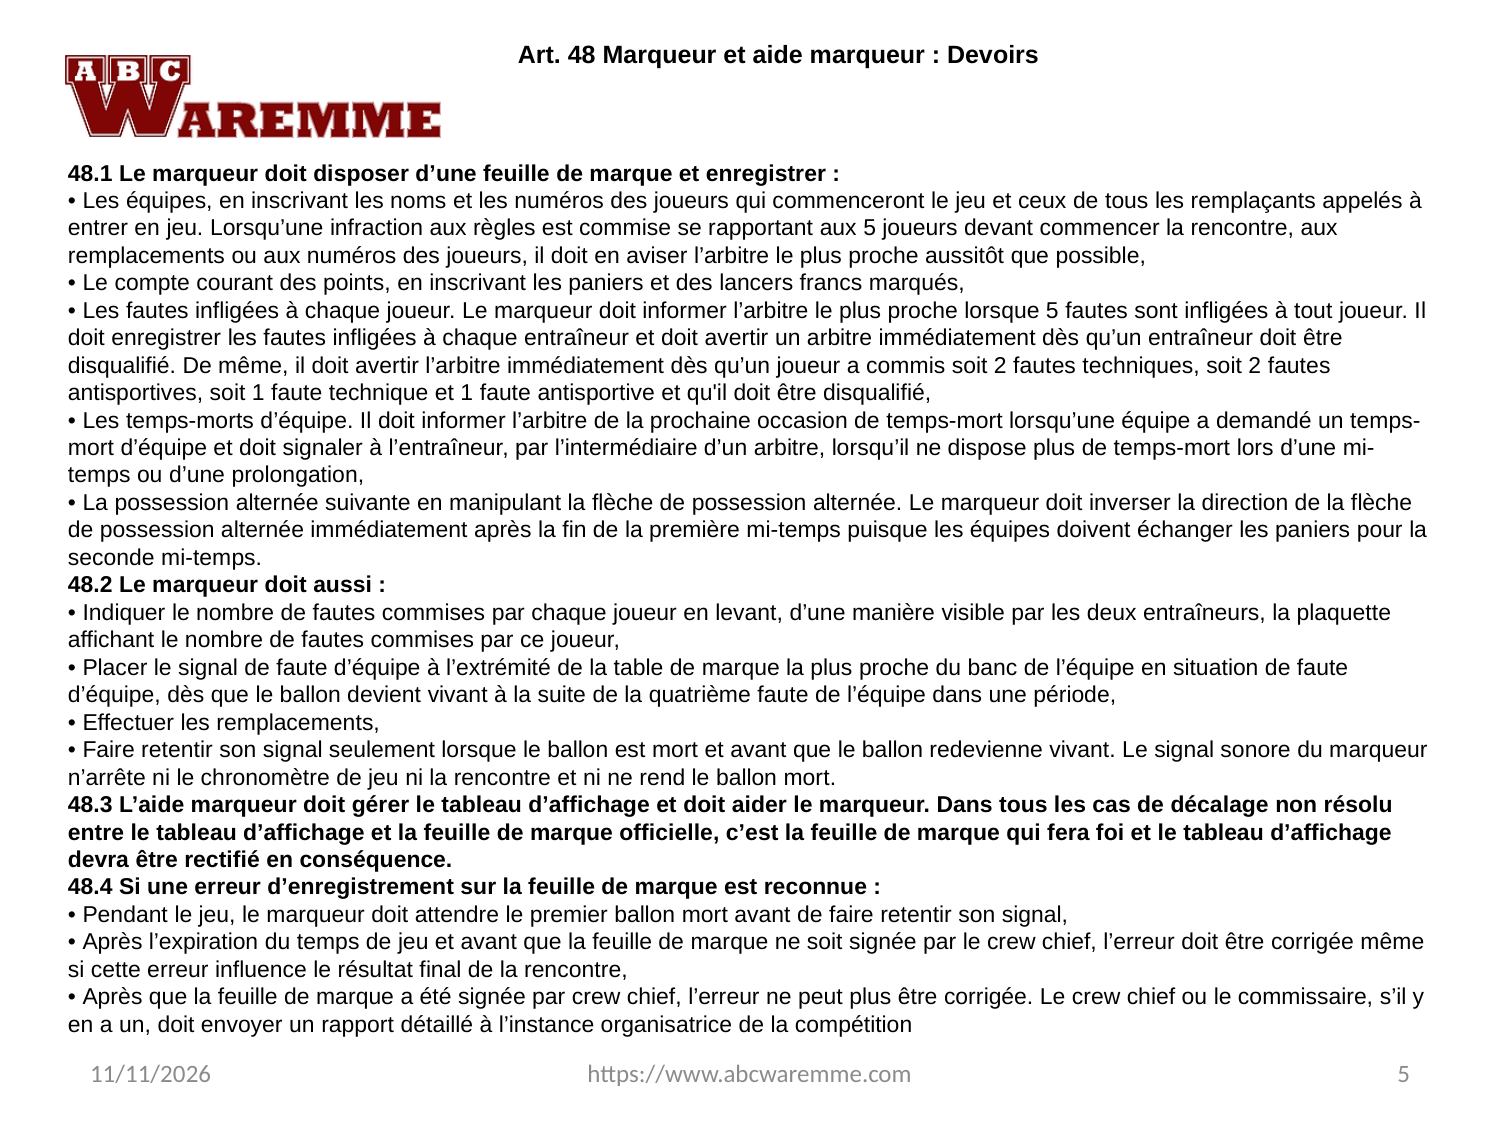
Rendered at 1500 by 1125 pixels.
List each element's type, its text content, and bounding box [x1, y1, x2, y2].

slide_number 5 [1074, 1045, 1425, 1103]
text_box Art. 48 Marqueur et aide marqueur : Devoirs 48.1 Le marqueur doit disposer d’une feuille de marque et enregistrer : • Les équipes, en inscrivant les noms et les numéros des joueurs qui commenceront le jeu et ceux de tous les remplaçants appelés à entrer en jeu. Lorsqu’une infraction aux règles est commise se rapportant aux 5 joueurs devant commencer la rencontre, aux remplacements ou aux numéros des joueurs, il doit en aviser l’arbitre le plus proche aussitôt que possible, • Le compte courant des points, en inscrivant les paniers et des lancers francs marqués, • Les fautes infligées à chaque joueur. Le marqueur doit informer l’arbitre le plus proche lorsque 5 fautes sont infligées à tout joueur. Il doit enregistrer les fautes infligées à chaque entraîneur et doit avertir un arbitre immédiatement dès qu’un entraîneur doit être disqualifié. De même, il doit avertir l’arbitre immédiatement dès qu’un joueur a commis soit 2 fautes techniques, soit 2 fautes antisportives, soit 1 faute technique et 1 faute antisportive et qu'il doit être disqualifié, • Les temps-morts d’équipe. Il doit informer l’arbitre de la prochaine occasion de temps-mort lorsqu’une équipe a demandé un temps-mort d’équipe et doit signaler à l’entraîneur, par l’intermédiaire d’un arbitre, lorsqu’il ne dispose plus de temps-mort lors d’une mi-temps ou d’une prolongation, • La possession alternée suivante en manipulant la flèche de possession alternée. Le marqueur doit inverser la direction de la flèche de possession alternée immédiatement après la fin de la première mi-temps puisque les équipes doivent échanger les paniers pour la seconde mi-temps. 48.2 Le marqueur doit aussi : • Indiquer le nombre de fautes commises par chaque joueur en levant, d’une manière visible par les deux entraîneurs, la plaquette affichant le nombre de fautes commises par ce joueur, • Placer le signal de faute d’équipe à l’extrémité de la table de marque la plus proche du banc de l’équipe en situation de faute d’équipe, dès que le ballon devient vivant à la suite de la quatrième faute de l’équipe dans une période, • Effectuer les remplacements, • Faire retentir son signal seulement lorsque le ballon est mort et avant que le ballon redevienne vivant. Le signal sonore du marqueur n’arrête ni le chronomètre de jeu ni la rencontre et ni ne rend le ballon mort. 48.3 L’aide marqueur doit gérer le tableau d’affichage et doit aider le marqueur. Dans tous les cas de décalage non résolu entre le tableau d’affichage et la feuille de marque officielle, c’est la feuille de marque qui fera foi et le tableau d’affichage devra être rectifié en conséquence. 48.4 Si une erreur d’enregistrement sur la feuille de marque est reconnue : • Pendant le jeu, le marqueur doit attendre le premier ballon mort avant de faire retentir son signal, • Après l’expiration du temps de jeu et avant que la feuille de marque ne soit signée par le crew chief, l’erreur doit être corrigée même si cette erreur influence le résultat final de la rencontre, • Après que la feuille de marque a été signée par crew chief, l’erreur ne peut plus être corrigée. Le crew chief ou le commissaire, s’il y en a un, doit envoyer un rapport détaillé à l’instance organisatrice de la compétition [53, 30, 1447, 1045]
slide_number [75, 1045, 425, 1103]
picture [64, 54, 442, 138]
footer https://www.abcwaremme.com [512, 1045, 988, 1103]
